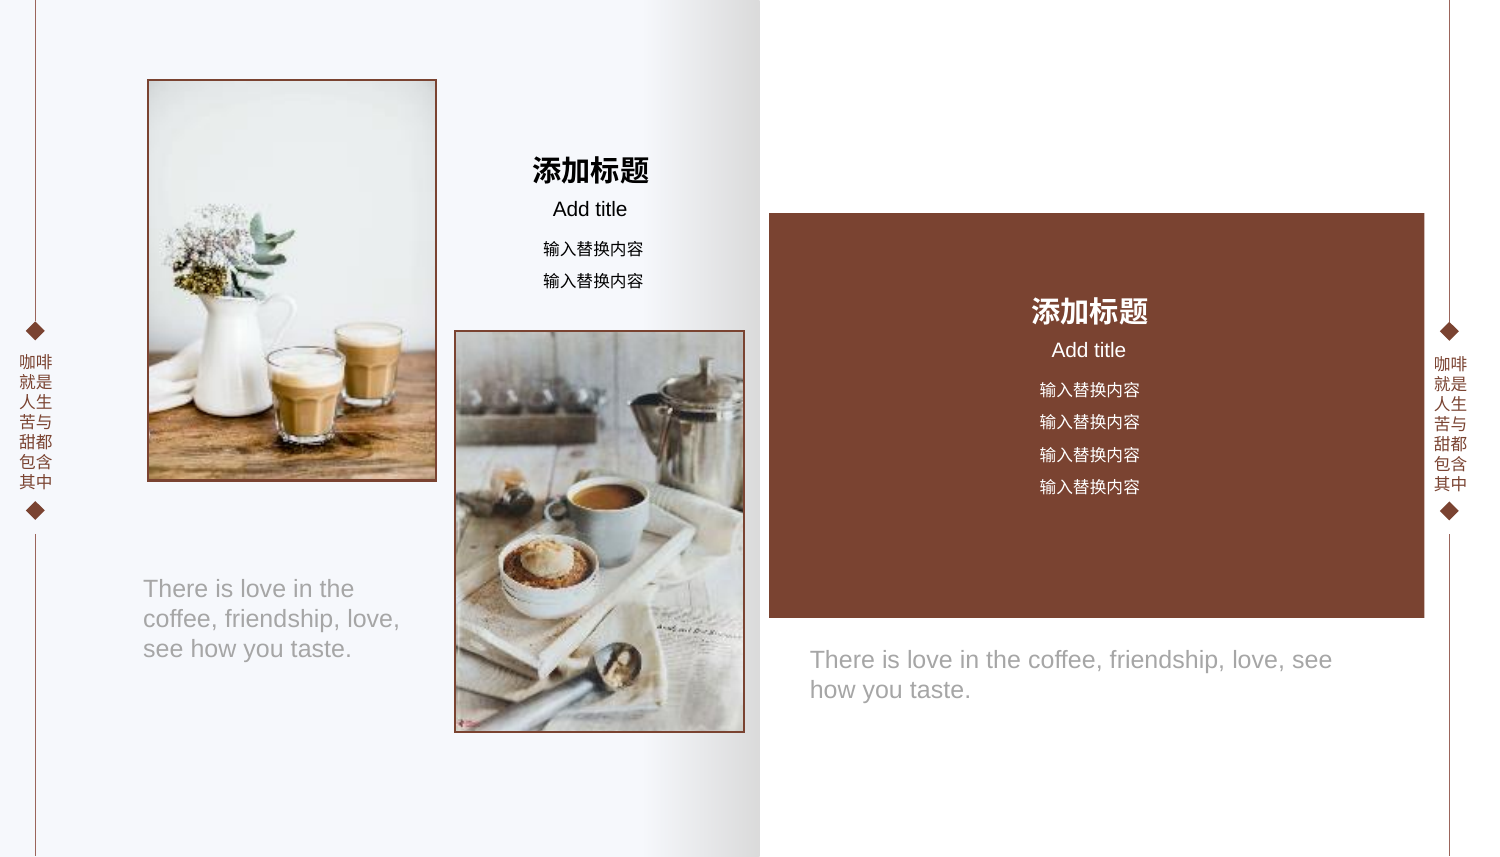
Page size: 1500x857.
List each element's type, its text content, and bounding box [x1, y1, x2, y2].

text_box Add title [1036, 329, 1142, 370]
text_box There is love in the coffee, friendship, love, see how you taste. [128, 564, 443, 670]
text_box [4, 0, 75, 856]
text_box 添加标题 [962, 286, 1218, 336]
text_box [0, 0, 761, 857]
text_box Add title [538, 188, 643, 229]
text_box 输入替换内容 输入替换内容 输入替换内容 输入替换内容 [962, 372, 1218, 505]
text_box [768, 212, 1419, 619]
text_box [454, 330, 745, 733]
text_box 添加标题 [463, 144, 719, 195]
text_box There is love in the coffee, friendship, love, see how you taste. [795, 635, 1401, 711]
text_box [1419, 0, 1490, 857]
text_box [147, 79, 437, 482]
text_box 输入替换内容 输入替换内容 [466, 231, 721, 299]
